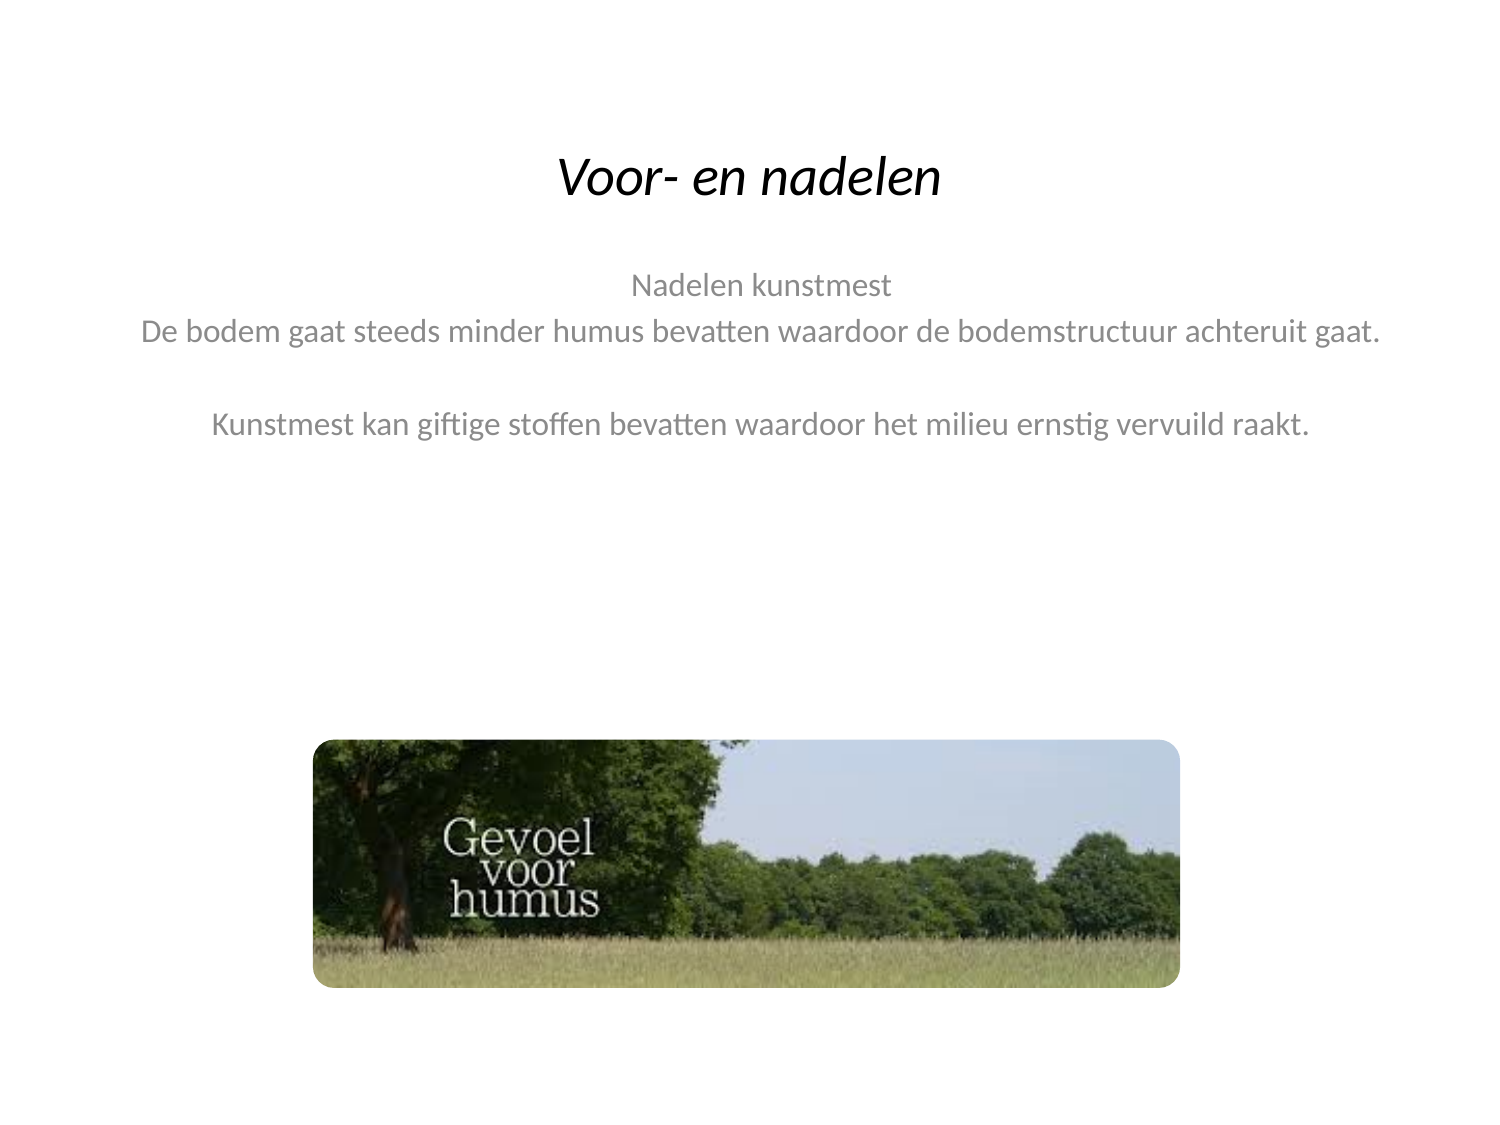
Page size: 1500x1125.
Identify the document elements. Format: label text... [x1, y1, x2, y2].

title Voor- en nadelen [112, 101, 1388, 244]
subtitle Nadelen kunstmest De bodem gaat steeds minder humus bevatten waardoor de bodemstructuur achteruit gaat. Kunstmest kan giftige stoffen bevatten waardoor het milieu ernstig vervuild raakt. [64, 255, 1459, 1047]
picture [312, 739, 1181, 989]
